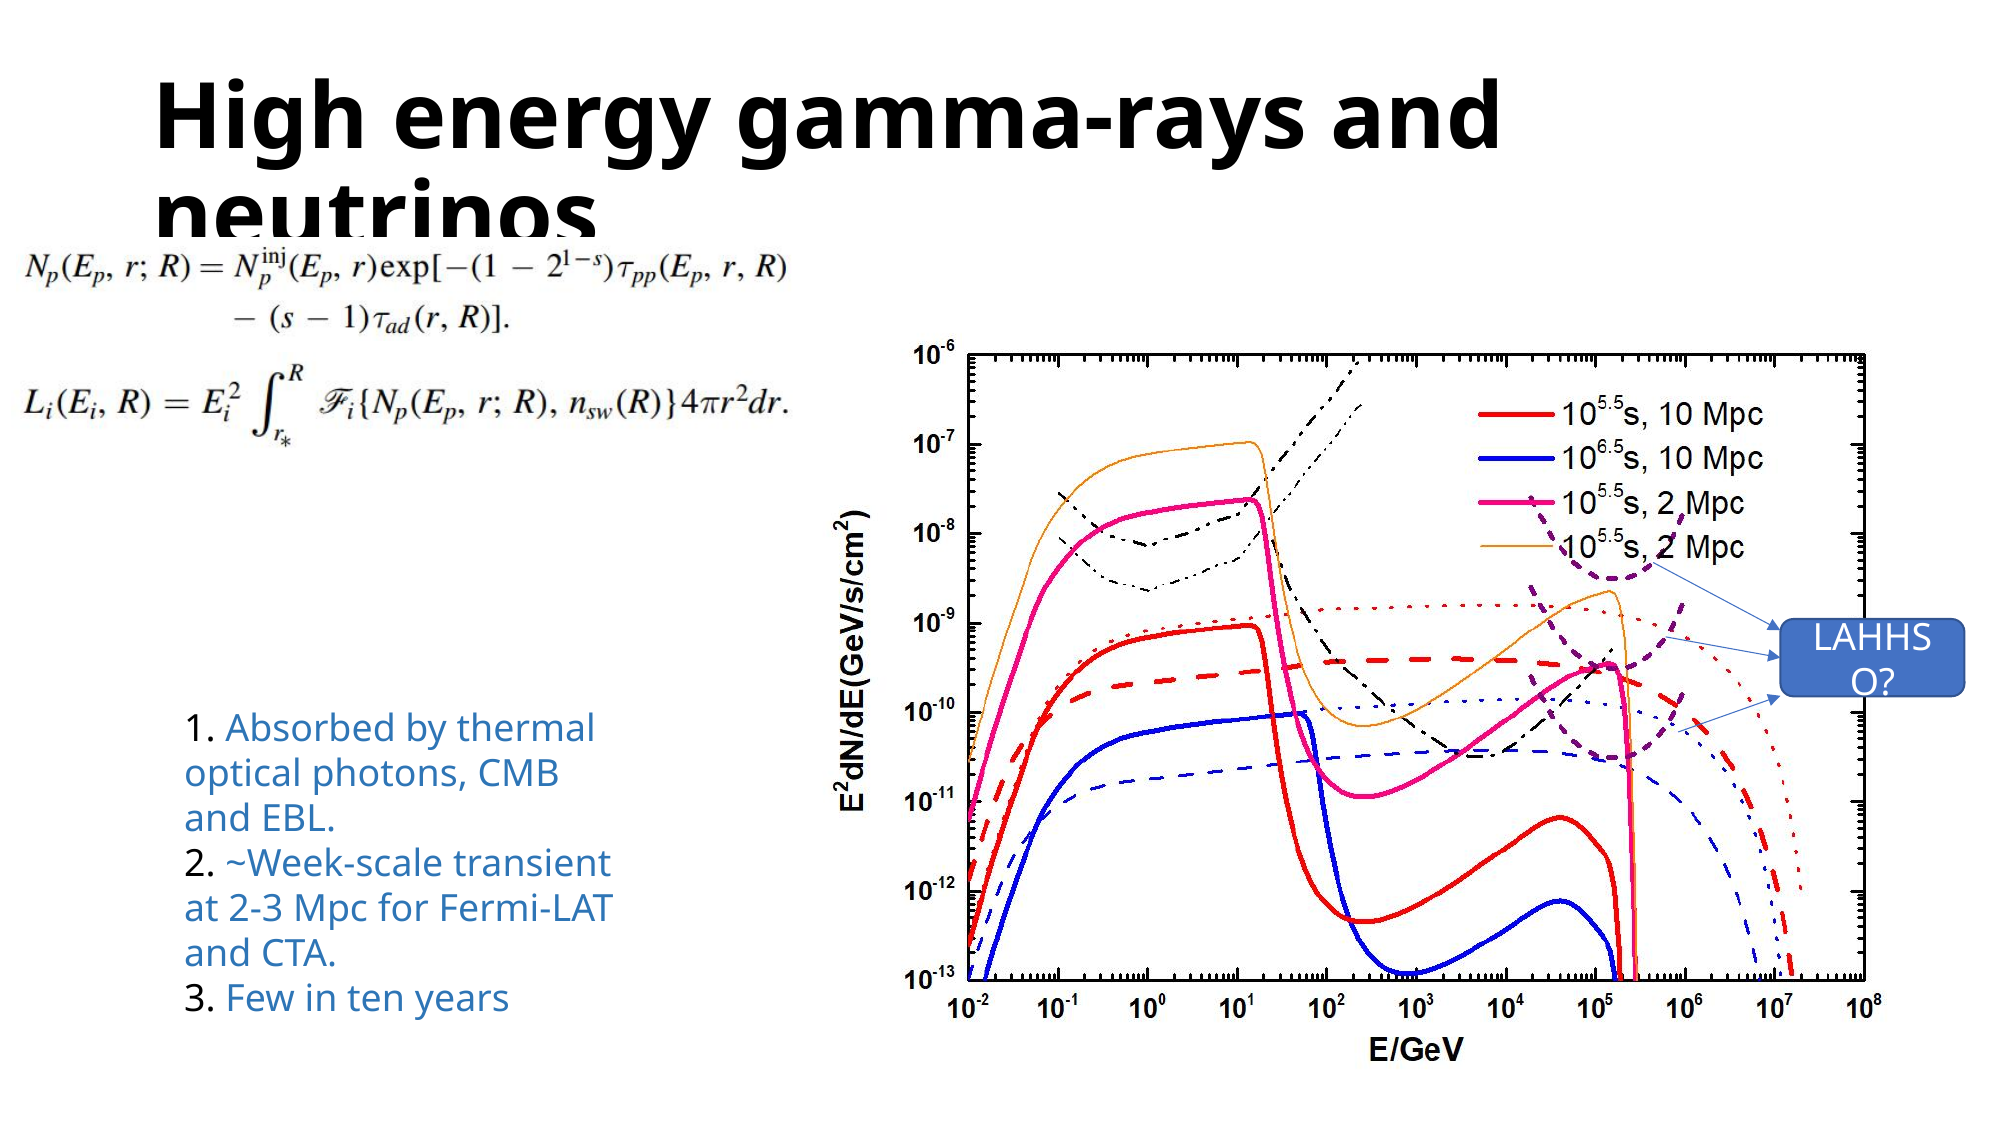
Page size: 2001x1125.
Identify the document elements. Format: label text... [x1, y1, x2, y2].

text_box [1653, 562, 1781, 631]
title High energy gamma-rays and neutrinos [137, 59, 1863, 278]
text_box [1665, 636, 1781, 658]
text_box 1. Absorbed by thermal optical photons, CMB and EBL. 2. ~Week-scale transient at 2-3 Mpc for Fermi-LAT and CTA. 3. Few in ten years [169, 696, 642, 1026]
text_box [1678, 695, 1781, 732]
picture [11, 317, 1961, 1075]
picture [15, 237, 804, 341]
text_box LAHHSO? [1961, 621, 1966, 694]
